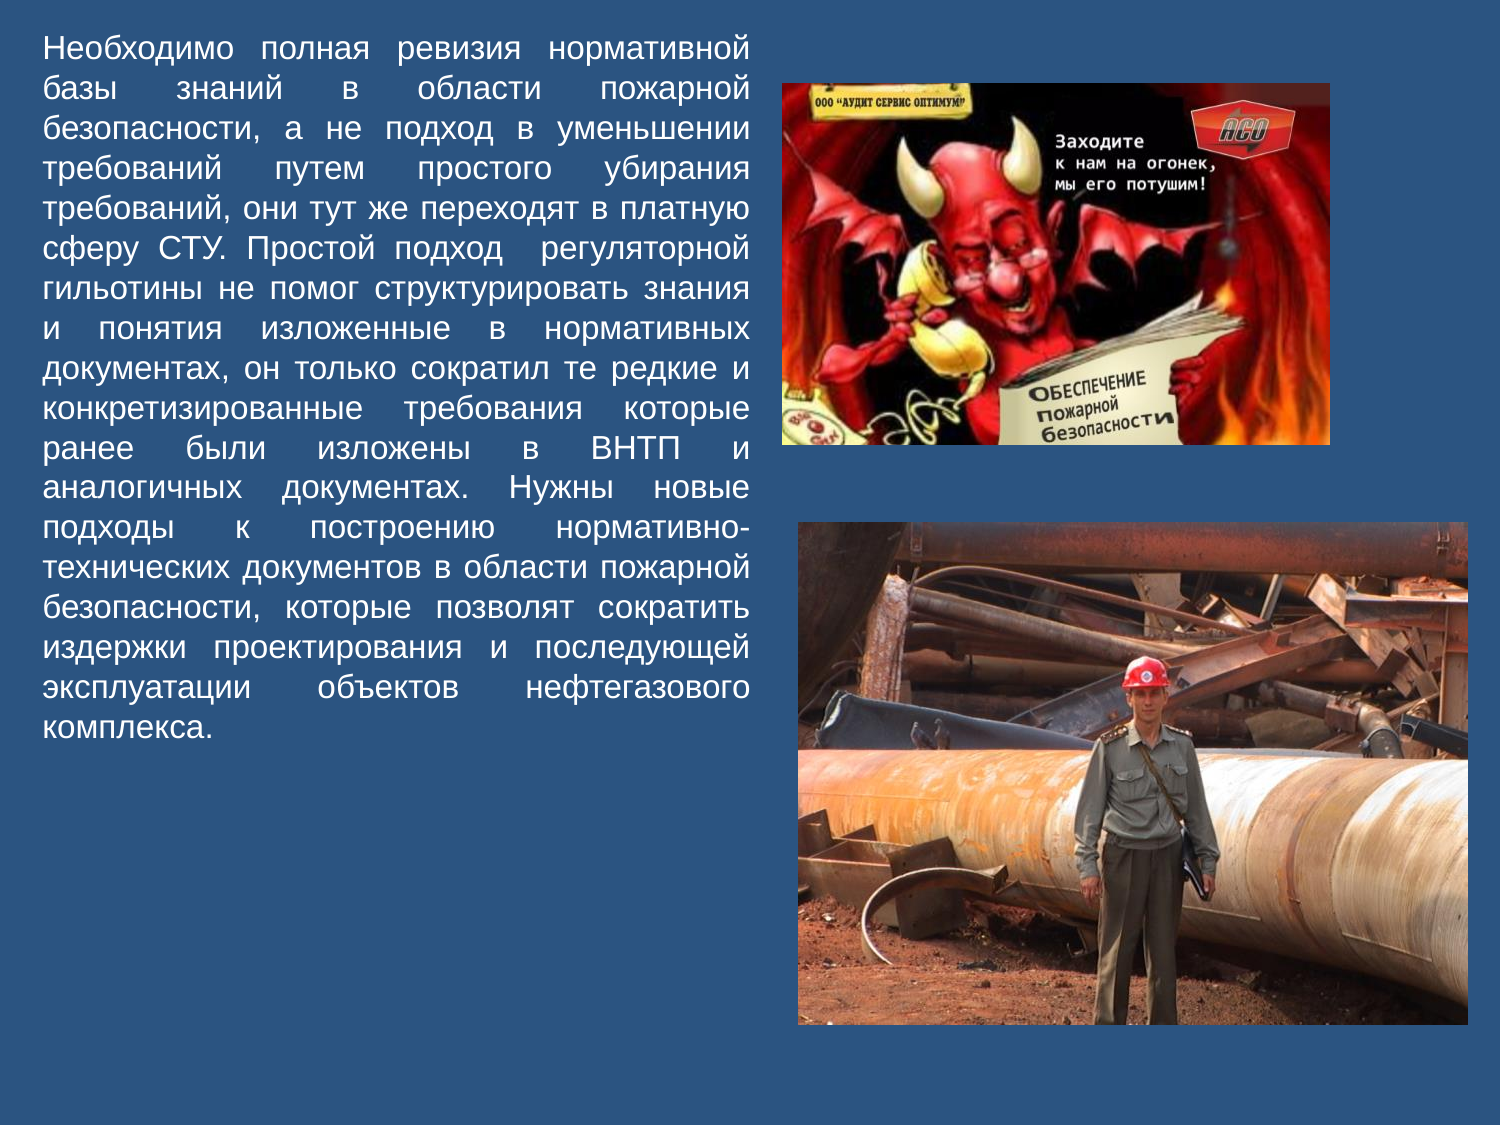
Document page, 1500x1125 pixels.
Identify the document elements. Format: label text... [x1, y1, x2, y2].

text_box Необходимо полная ревизия нормативной базы знаний в области пожарной безопасности, а не подход в уменьшении требований путем простого убирания требований, они тут же переходят в платную сферу СТУ. Простой подход регуляторной гильотины не помог структурировать знания и понятия изложенные в нормативных документах, он только сократил те редкие и конкретизированные требования которые ранее были изложены в ВНТП и аналогичных документах. Нужны новые подходы к построению нормативно-технических документов в области пожарной безопасности, которые позволят сократить издержки проектирования и последующей эксплуатации объектов нефтегазового комплекса. [27, 19, 767, 833]
picture [798, 522, 1469, 1026]
picture [781, 83, 1331, 445]
